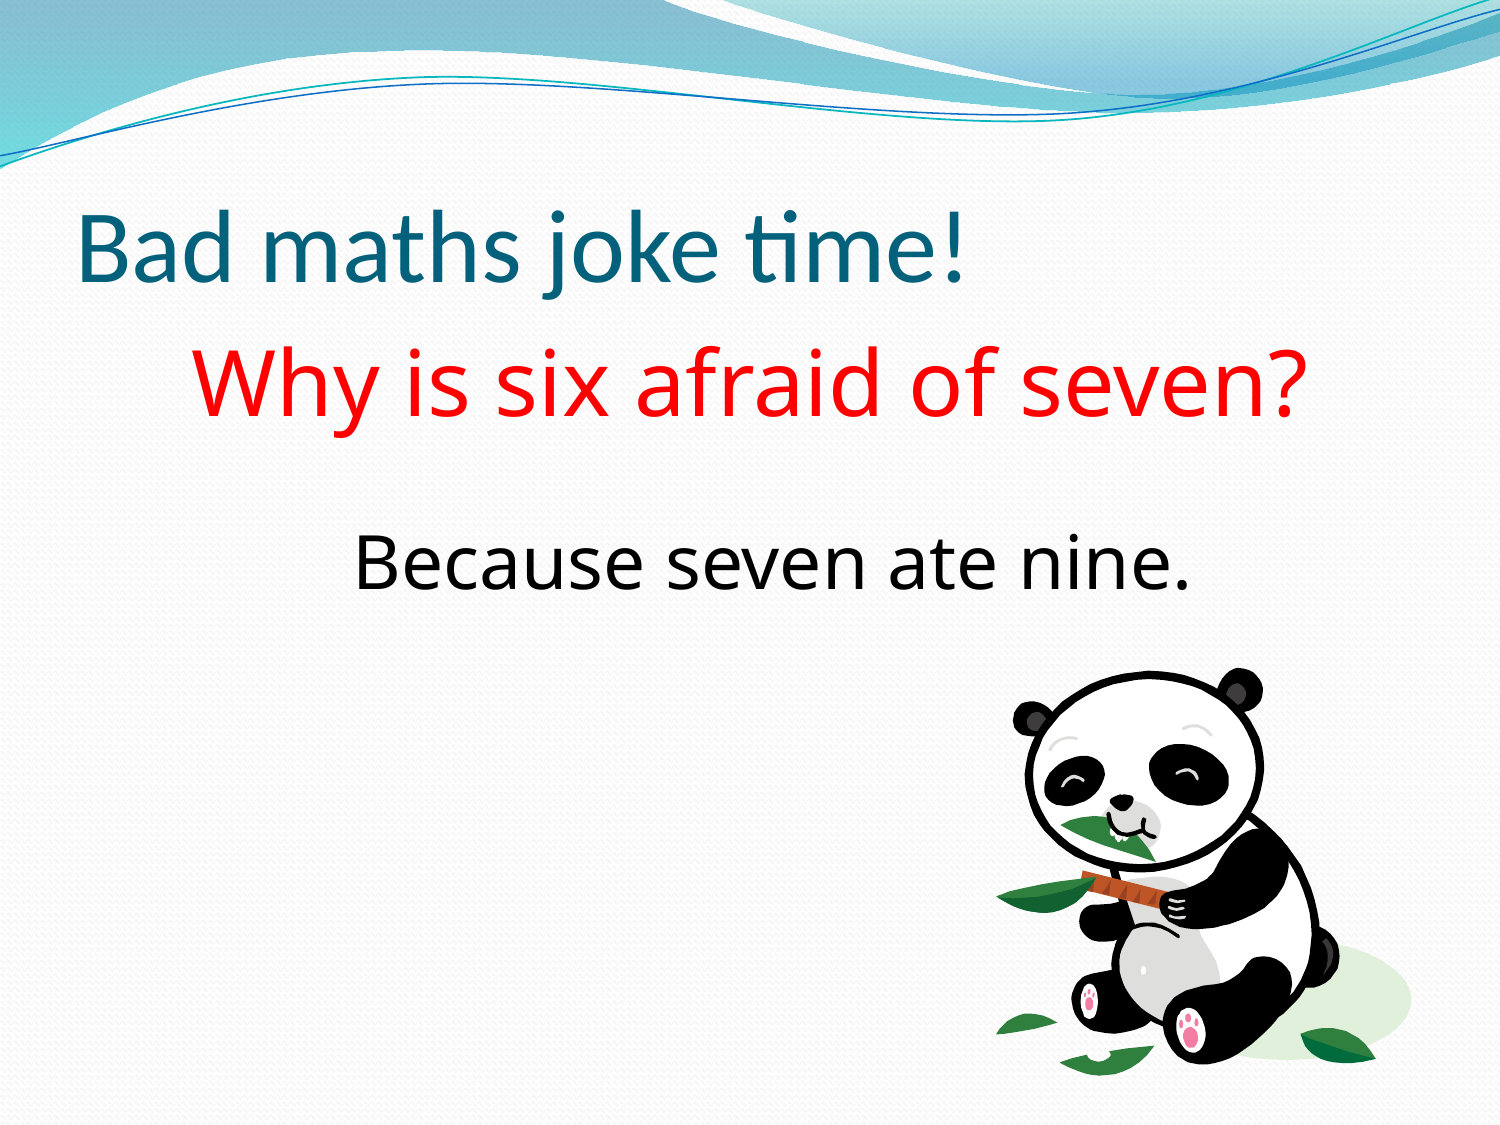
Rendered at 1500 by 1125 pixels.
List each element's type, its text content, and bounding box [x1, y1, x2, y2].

list Why is six afraid of seven? Because seven ate nine. [75, 317, 1425, 1038]
title Bad maths joke time! [75, 115, 1425, 303]
table_cell 18 [989, 670, 995, 1038]
picture [995, 667, 1412, 1076]
table_cell 18 [1412, 672, 1416, 1038]
